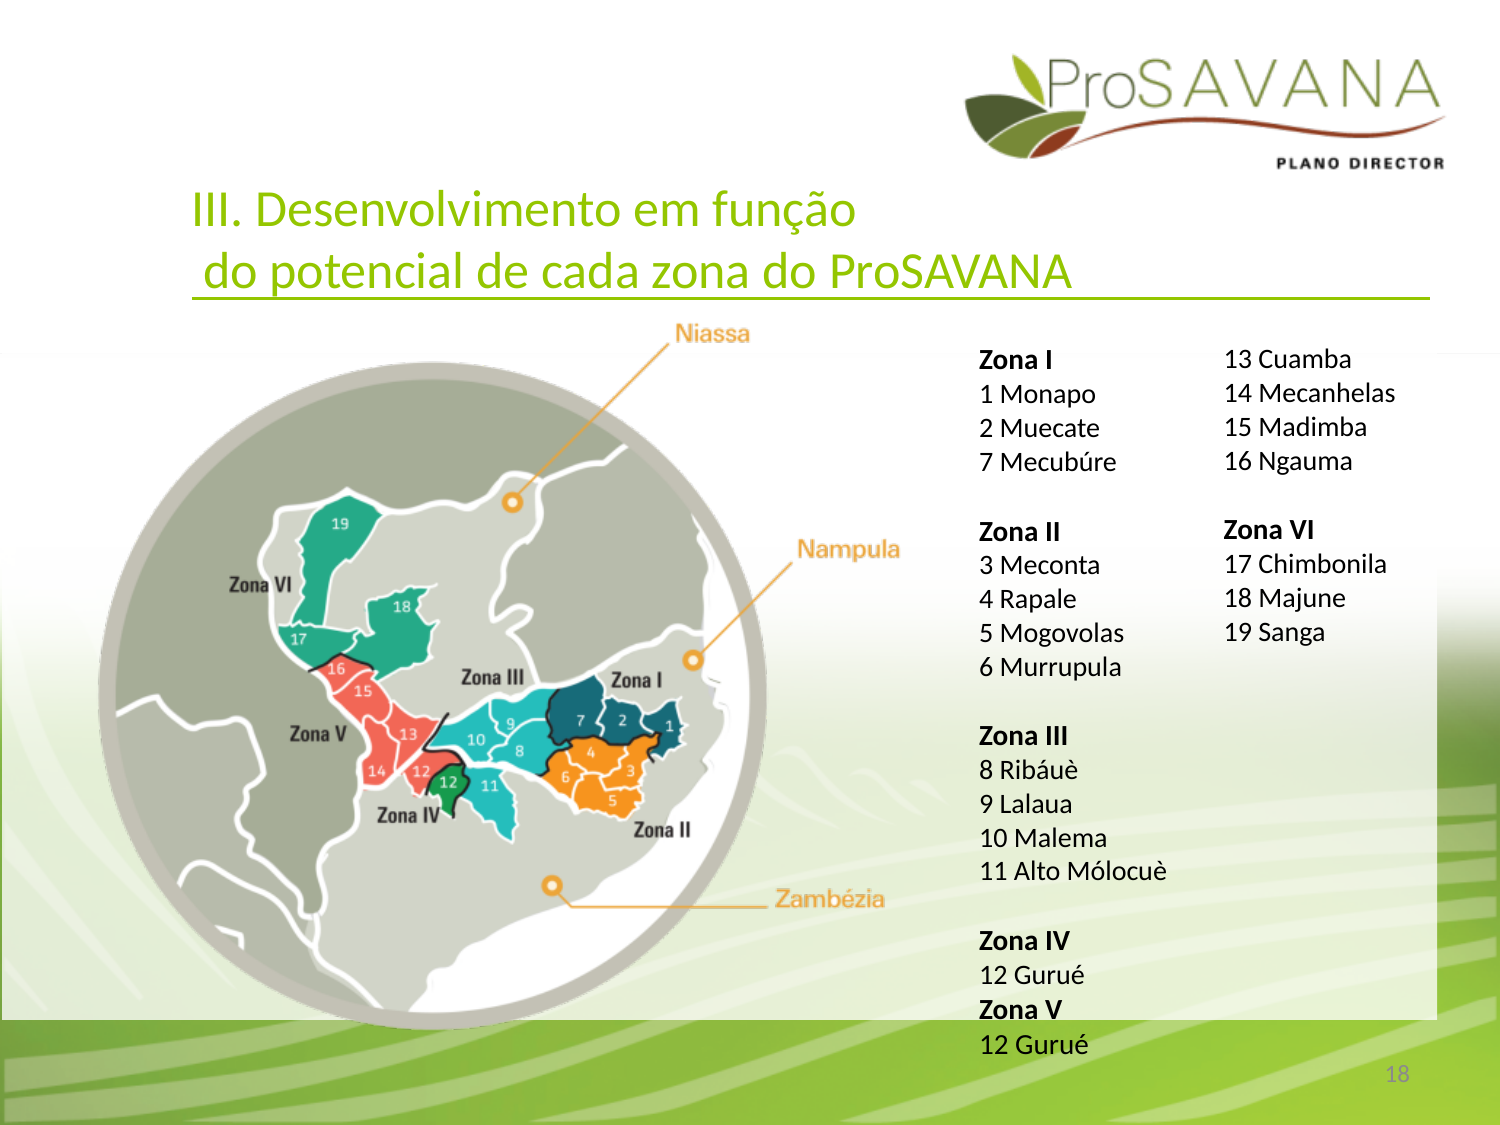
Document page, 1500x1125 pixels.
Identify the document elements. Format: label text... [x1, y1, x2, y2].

text_box Zona I 1 Monapo 2 Muecate 7 Mecubúre Zona II 3 Meconta 4 Rapale 5 Mogovolas 6 Murrupula Zona III 8 Ribáuè 9 Lalaua 10 Malema 11 Alto Mólocuè Zona IV 12 Gurué Zona V 12 Gurué 13 Cuamba 14 Mecanhelas 15 Madimba 16 Ngauma Zona VI 17 Chimbonila 18 Majune 19 Sanga [964, 333, 1484, 1069]
title III. Desenvolvimento em função do potencial de cada zona do ProSAVANA [176, 119, 1500, 307]
picture [0, 0, 1500, 1125]
text_box 18 [1074, 1042, 1425, 1103]
